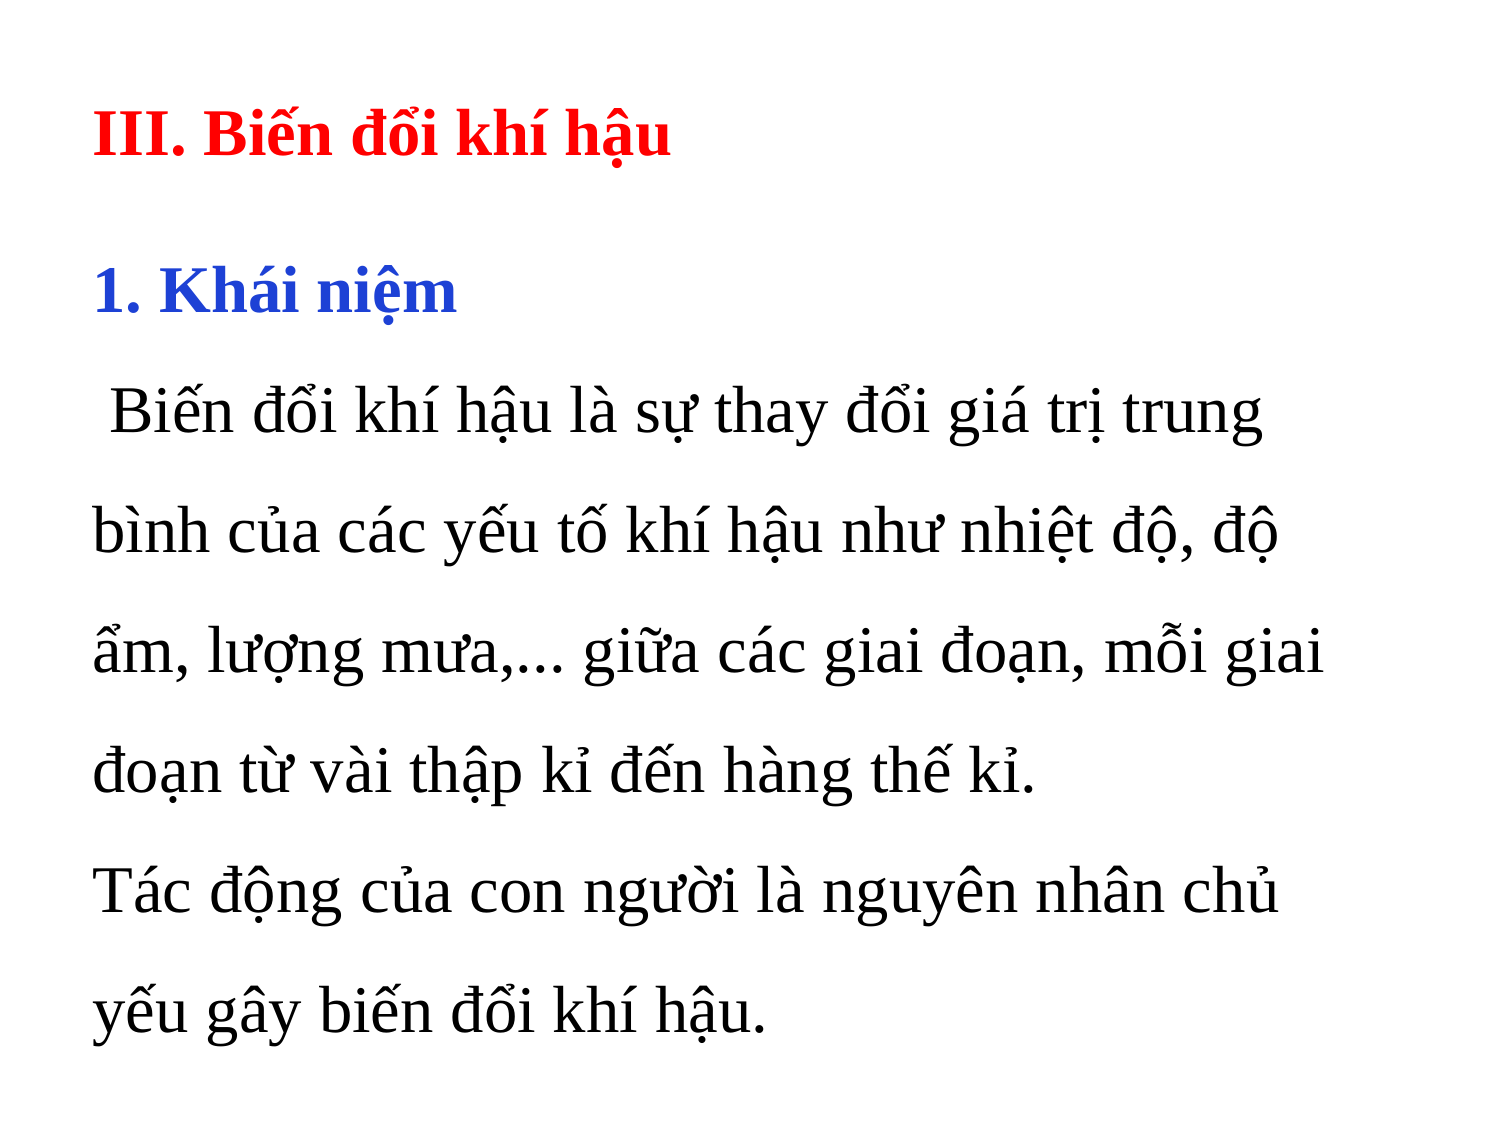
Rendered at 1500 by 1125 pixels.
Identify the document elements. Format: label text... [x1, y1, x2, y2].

text_box III. Biến đổi khí hậu [77, 81, 1402, 177]
text_box 1. Khái niệm Biến đổi khí hậu là sự thay đổi giá trị trung bình của các yếu tố khí hậu như nhiệt độ, độ ẩm, lượng mưa,... giữa các giai đoạn, mỗi giai đoạn từ vài thập kỉ đến hàng thế kỉ. Tác động của con người là nguyên nhân chủ yếu gây biến đổi khí hậu. [77, 198, 1404, 1053]
